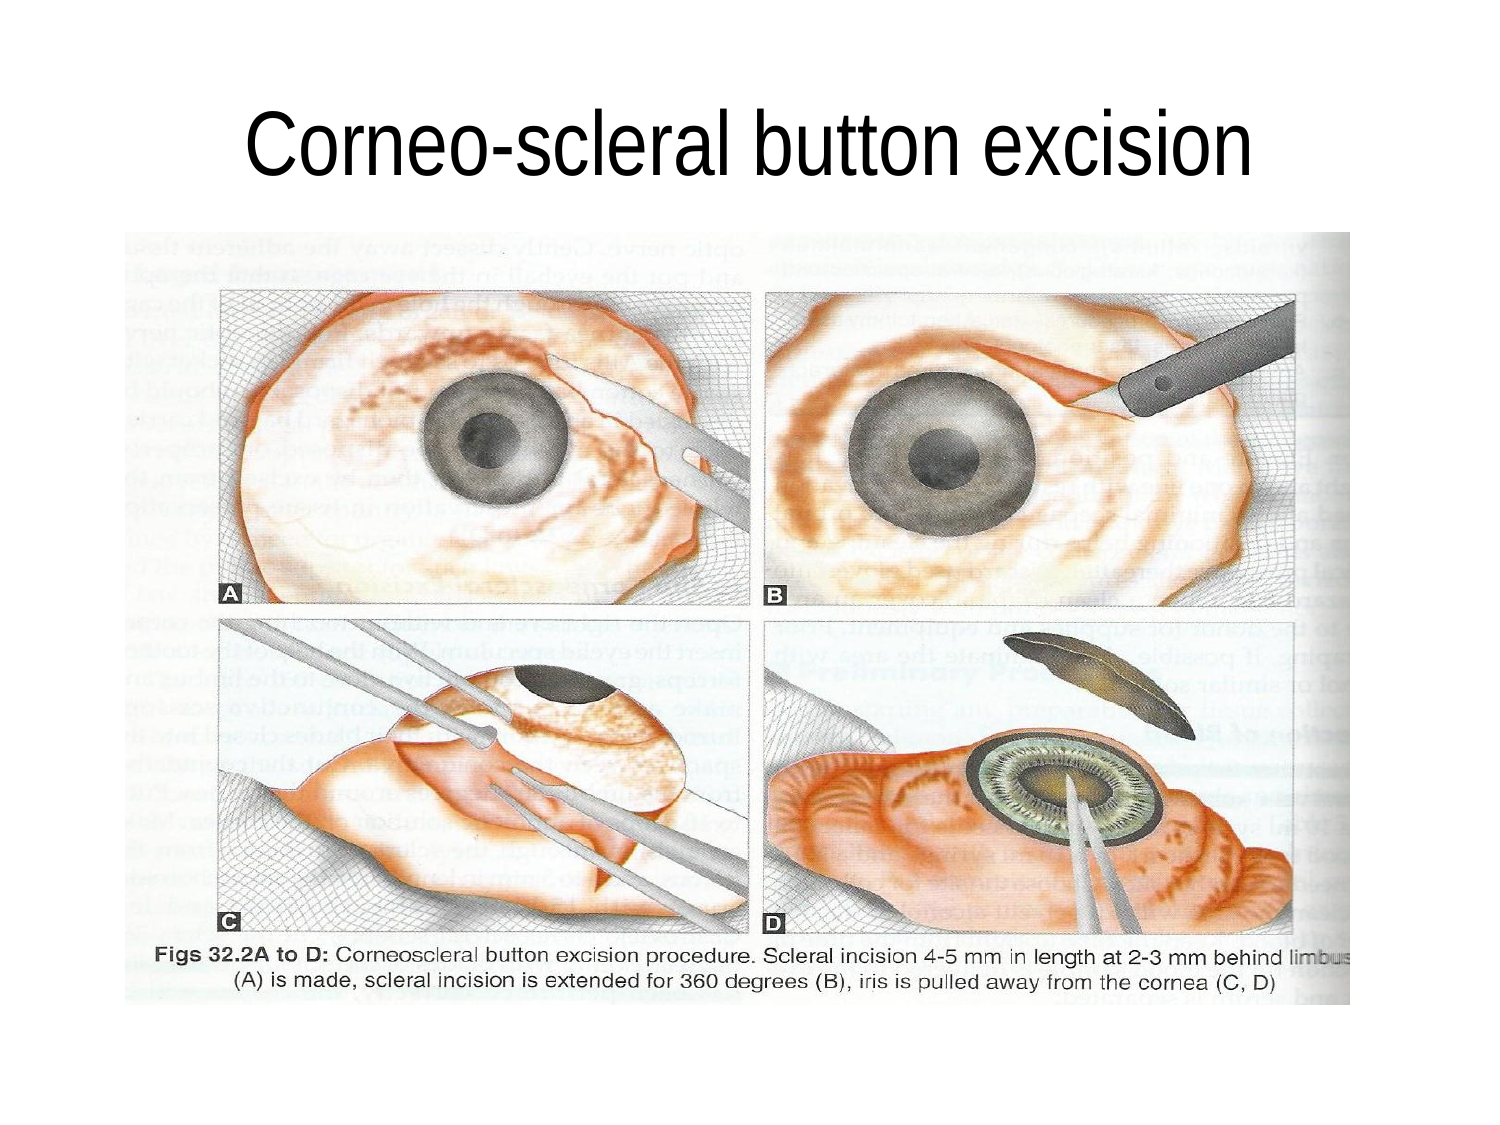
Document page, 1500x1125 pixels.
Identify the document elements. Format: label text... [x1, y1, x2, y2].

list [124, 232, 1351, 1006]
title Corneo-scleral button excision [75, 45, 1425, 233]
